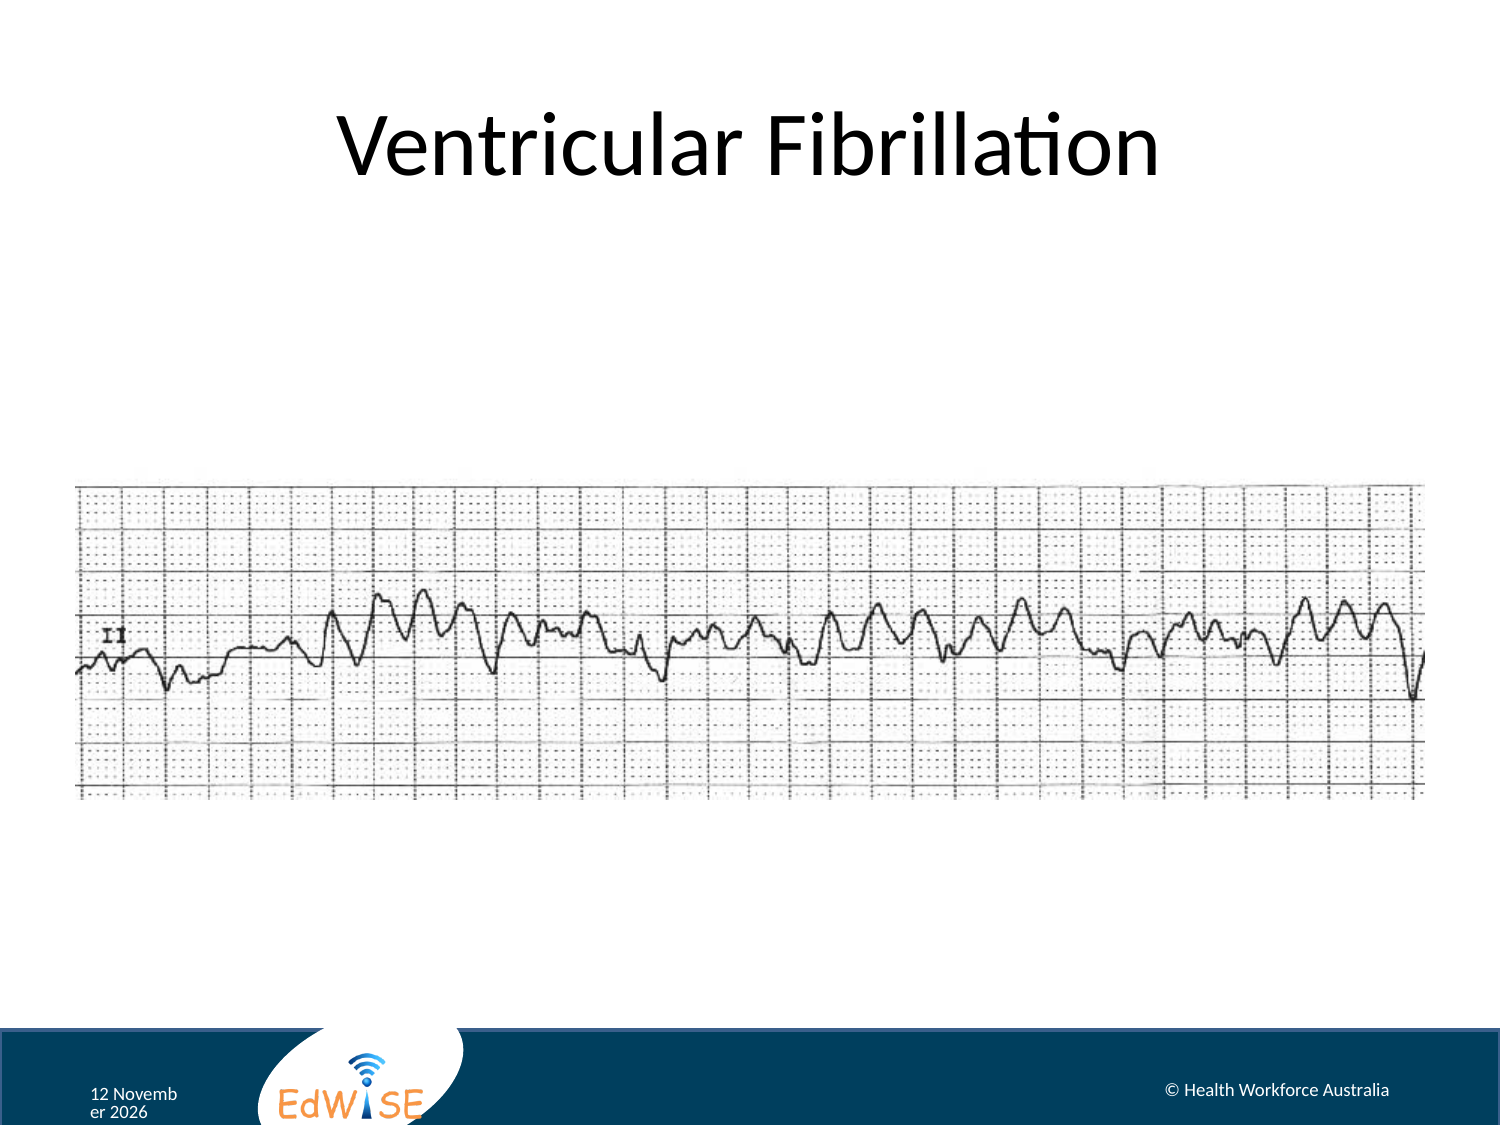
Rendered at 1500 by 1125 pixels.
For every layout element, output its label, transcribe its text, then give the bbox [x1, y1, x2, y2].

footer © Health Workforce Australia [1116, 1058, 1438, 1119]
title Ventricular Fibrillation [75, 45, 1425, 233]
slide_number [75, 1070, 195, 1115]
picture [279, 1053, 423, 1119]
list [74, 467, 1426, 800]
